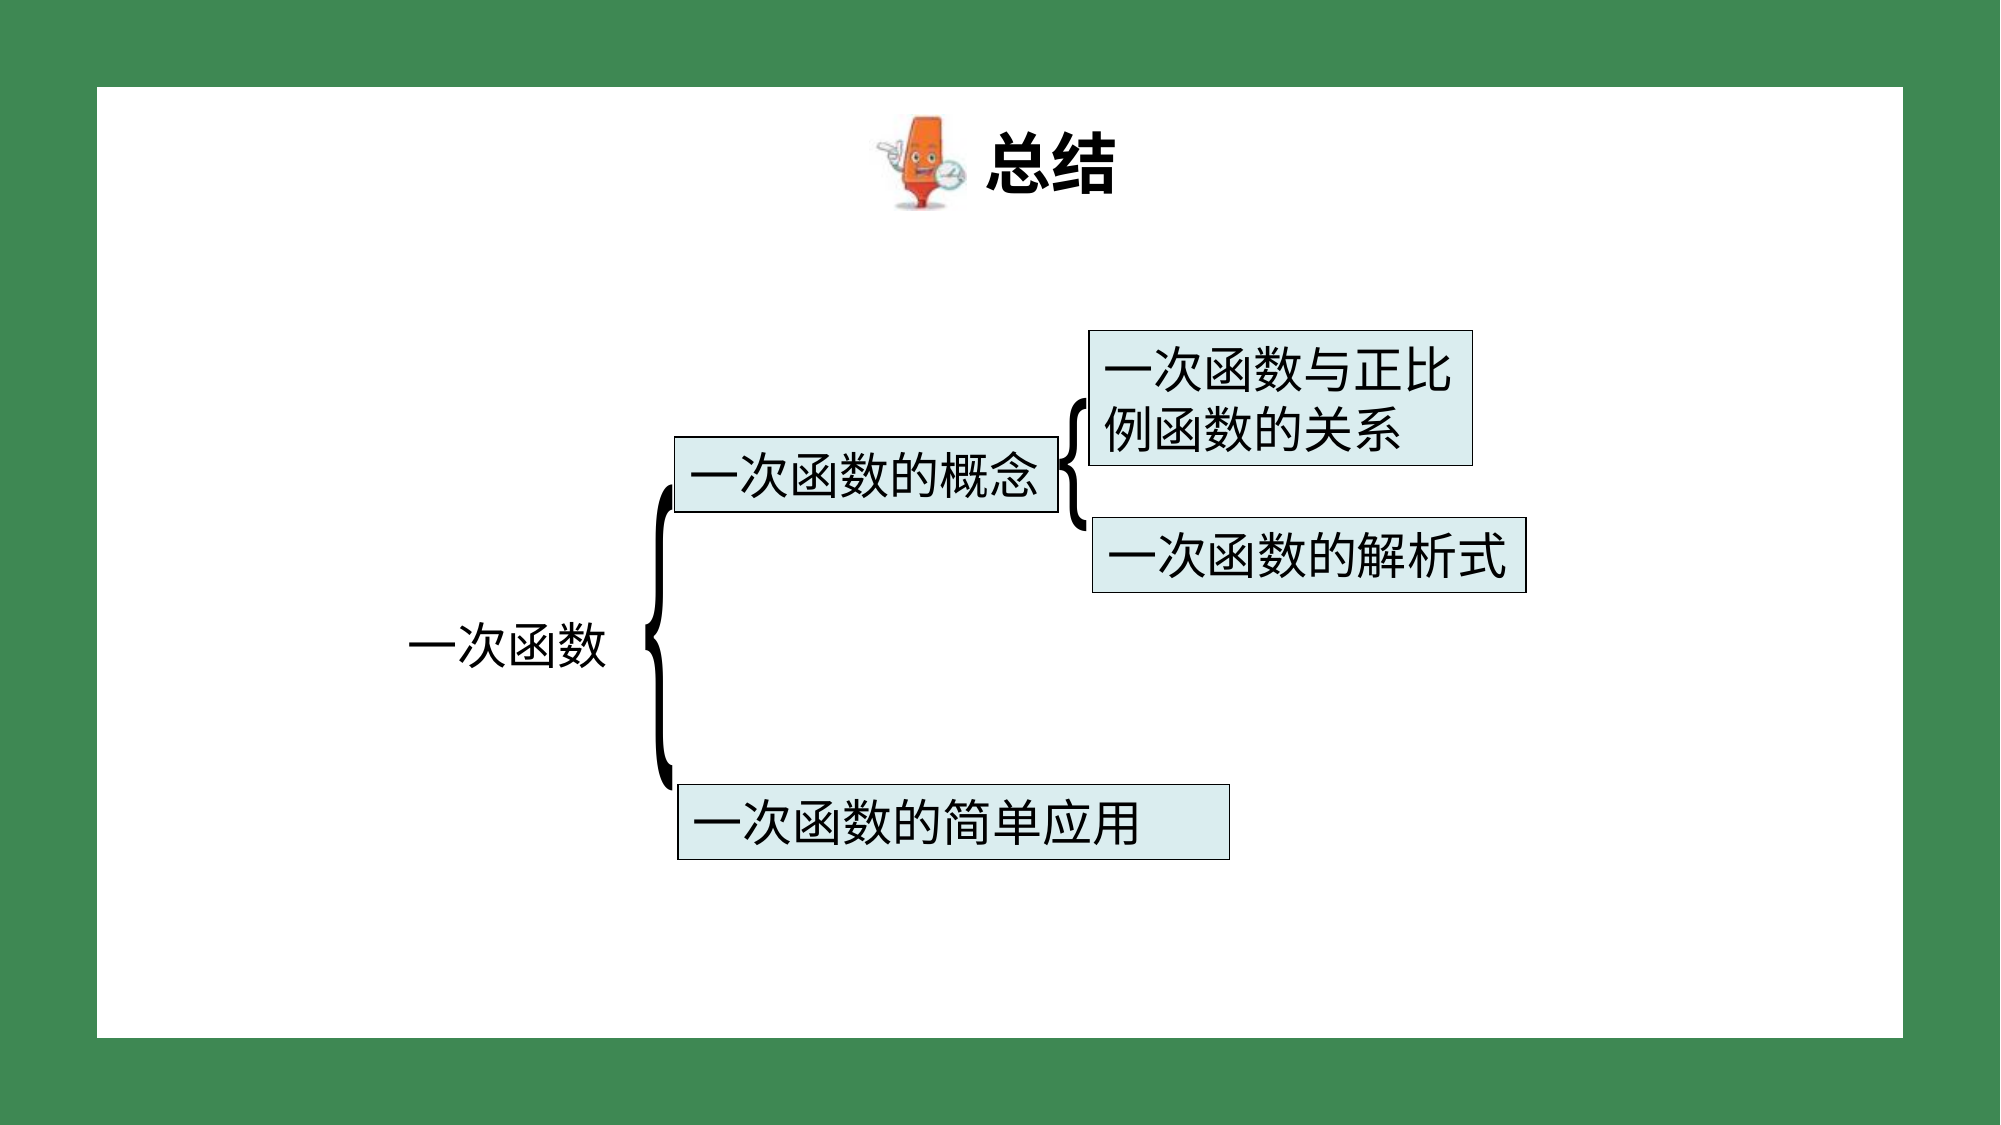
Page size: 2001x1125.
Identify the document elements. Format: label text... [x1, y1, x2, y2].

text_box 总结 [969, 114, 1137, 209]
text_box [1041, 330, 1526, 595]
text_box 一次函数 [392, 606, 622, 682]
picture [97, 87, 1903, 1038]
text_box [627, 379, 1230, 934]
